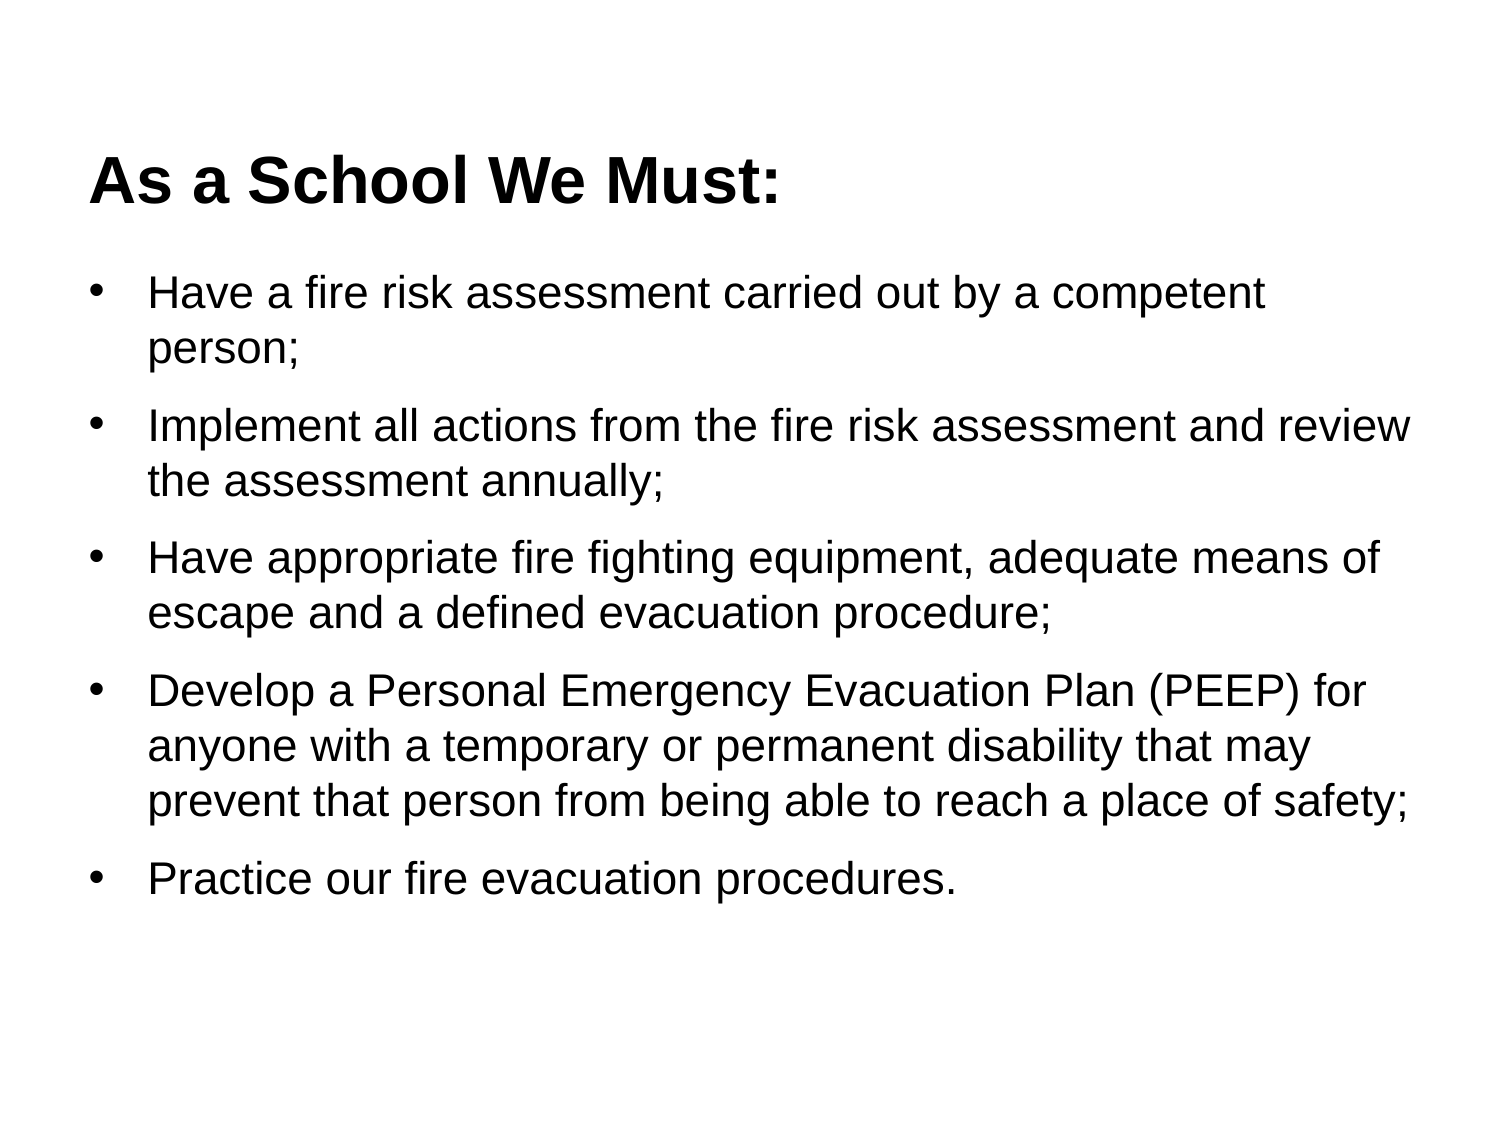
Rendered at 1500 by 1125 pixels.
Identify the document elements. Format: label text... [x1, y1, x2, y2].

text_box Have a fire risk assessment carried out by a competent person; Implement all actions from the fire risk assessment and review the assessment annually; Have appropriate fire fighting equipment, adequate means of escape and a defined evacuation procedure; Develop a Personal Emergency Evacuation Plan (PEEP) for anyone with a temporary or permanent disability that may prevent that person from being able to reach a place of safety; Practice our fire evacuation procedures. [88, 259, 1424, 907]
text_box As a School We Must: [88, 133, 939, 220]
